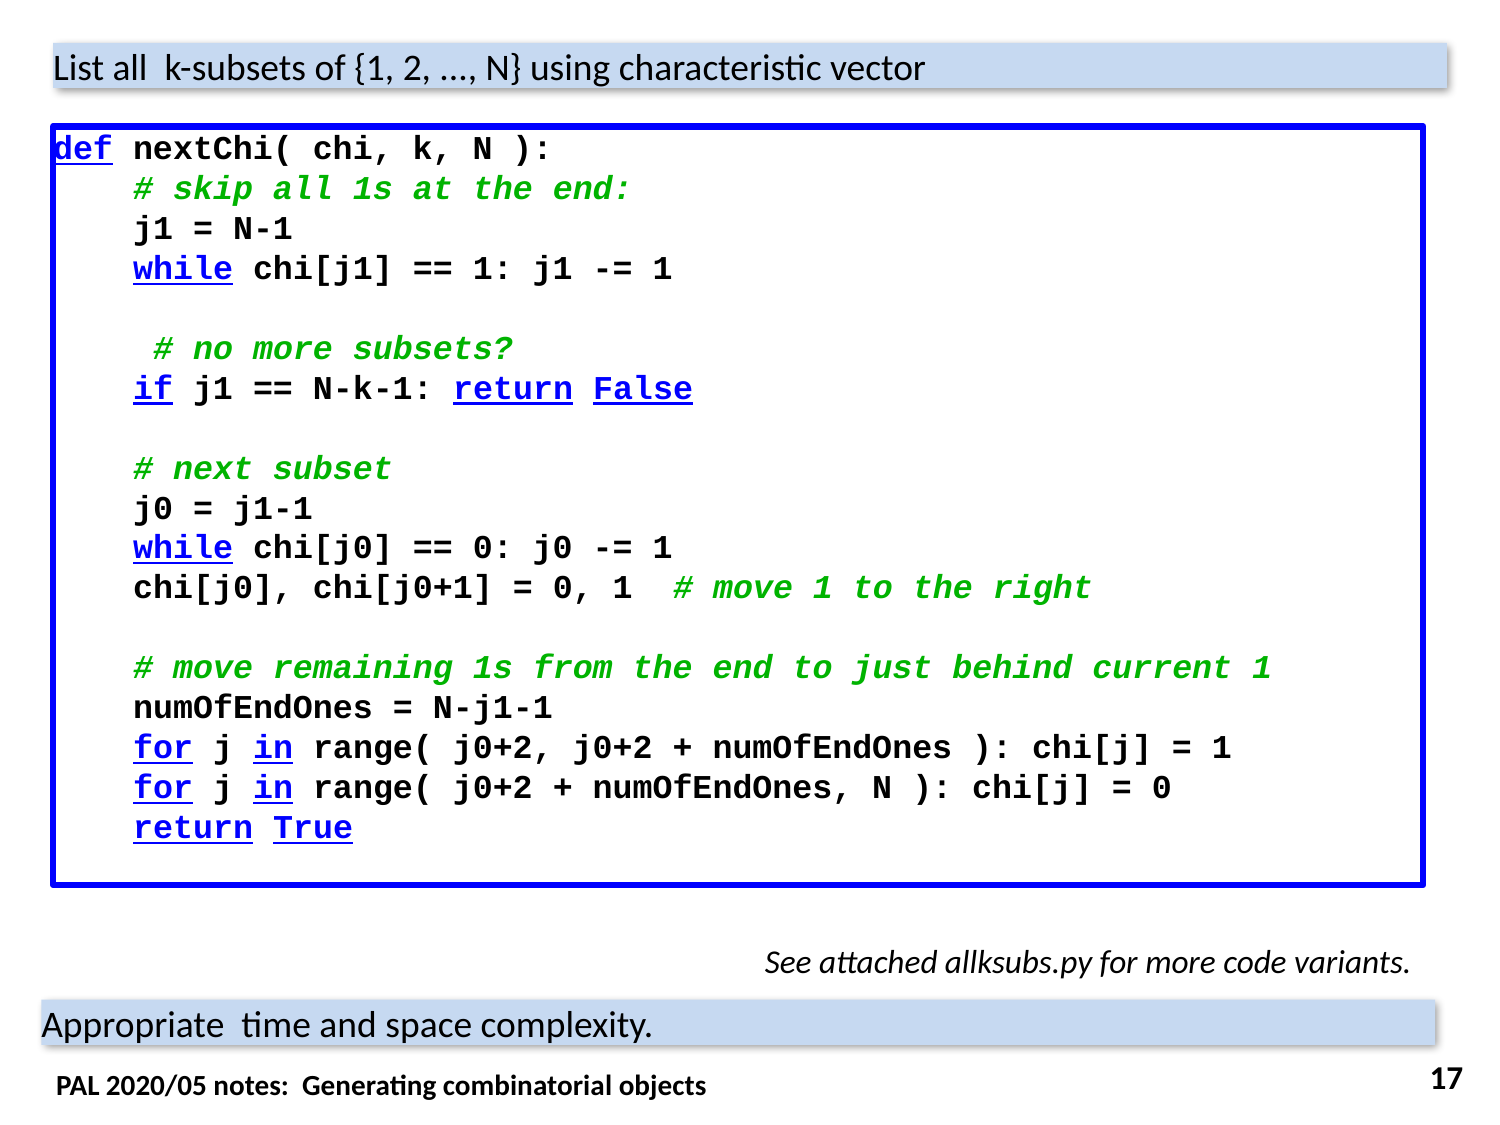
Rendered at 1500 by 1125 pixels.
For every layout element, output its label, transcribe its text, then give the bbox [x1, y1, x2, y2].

slide_number 17 [1128, 1046, 1478, 1107]
text_box See attached allksubs.py for more code variants. [750, 928, 1436, 988]
text_box List all k-subsets of {1, 2, ..., N} using characteristic vector [53, 42, 1447, 88]
text_box PAL 2020/05 notes: Generating combinatorial objects [41, 1058, 951, 1109]
text_box def nextChi( chi, k, N ): # skip all 1s at the end: j1 = N-1 while chi[j1] == 1: j1 -= 1 # no more subsets? if j1 == N-k-1: return False # next subset j0 = j1-1 while chi[j0] == 0: j0 -= 1 chi[j0], chi[j0+1] = 0, 1 # move 1 to the right # move remaining 1s from the end to just behind current 1 numOfEndOnes = N-j1-1 for j in range( j0+2, j0+2 + numOfEndOnes ): chi[j] = 1 for j in range( j0+2 + numOfEndOnes, N ): chi[j] = 0 return True [53, 126, 1424, 886]
text_box Appropriate time and space complexity. [41, 999, 1436, 1045]
